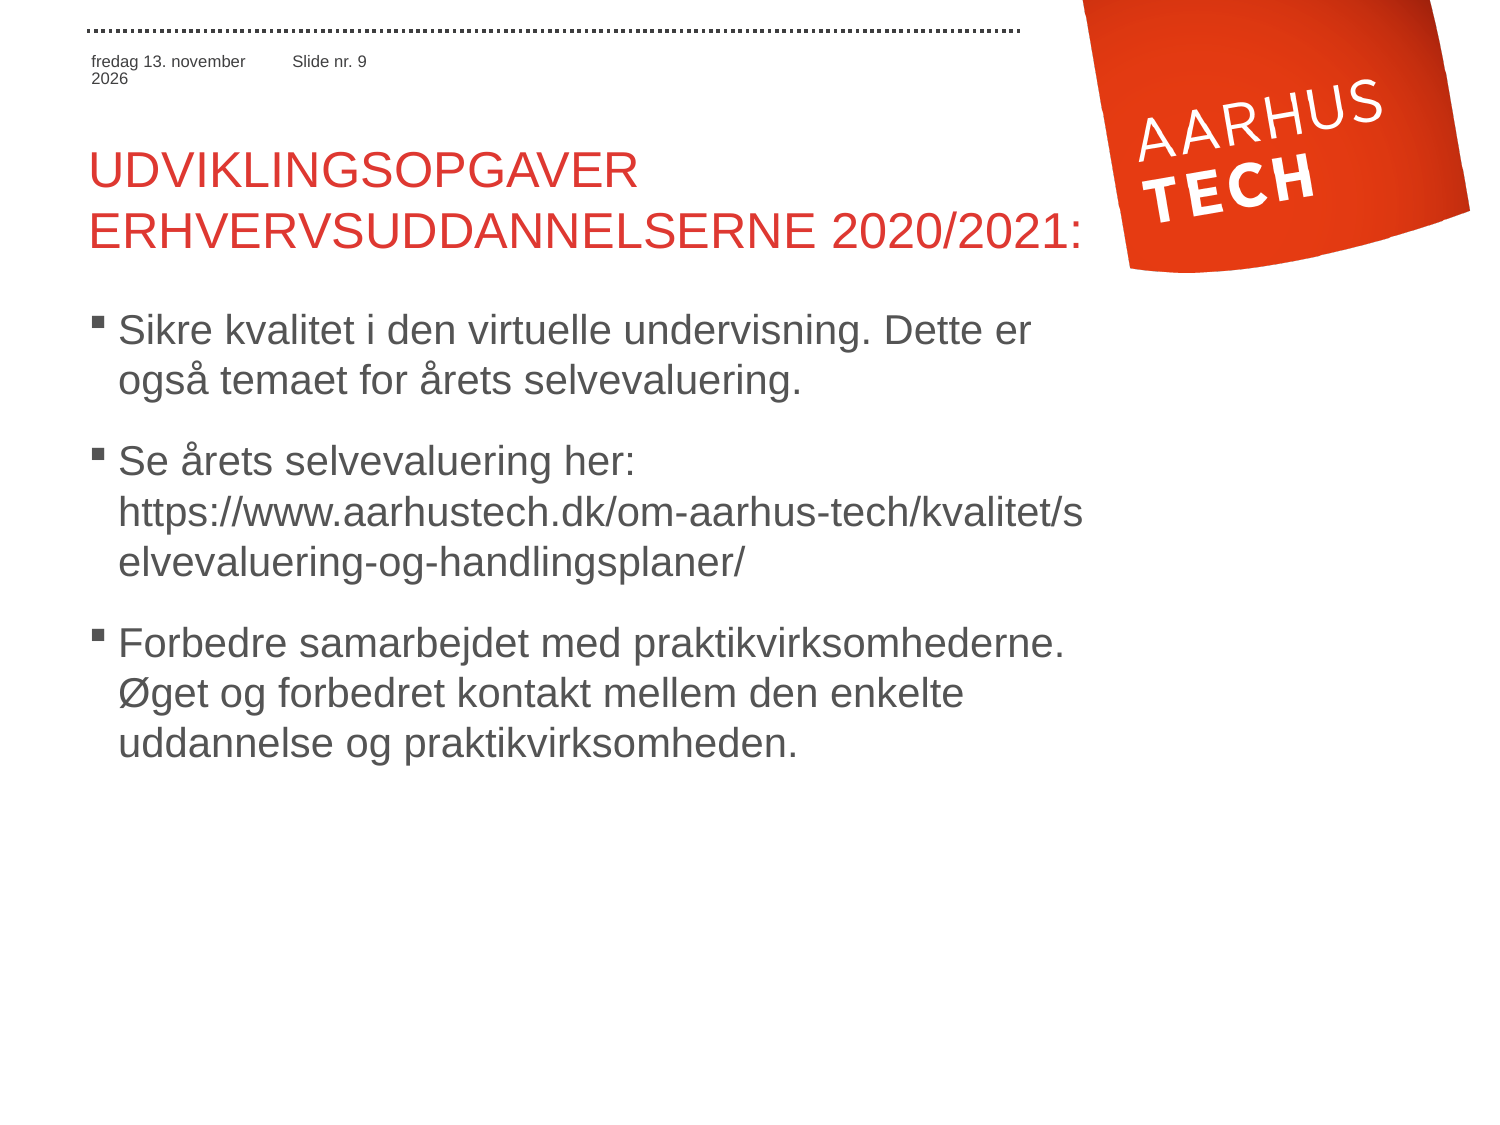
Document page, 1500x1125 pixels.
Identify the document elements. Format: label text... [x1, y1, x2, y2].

title udviklingsopgaver Erhvervsuddannelserne 2020/2021: [88, 137, 1105, 268]
picture [1068, 0, 1477, 325]
list Sikre kvalitet i den virtuelle undervisning. Dette er også temaet for årets selvevaluering. Se årets selvevaluering her: https://www.aarhustech.dk/om-aarhus-tech/kvalitet/selvevaluering-og-handlingsplaner/ Forbedre samarbejdet med praktikvirksomhederne. Øget og forbedret kontakt mellem den enkelte uddannelse og praktikvirksomheden. [88, 302, 1105, 979]
